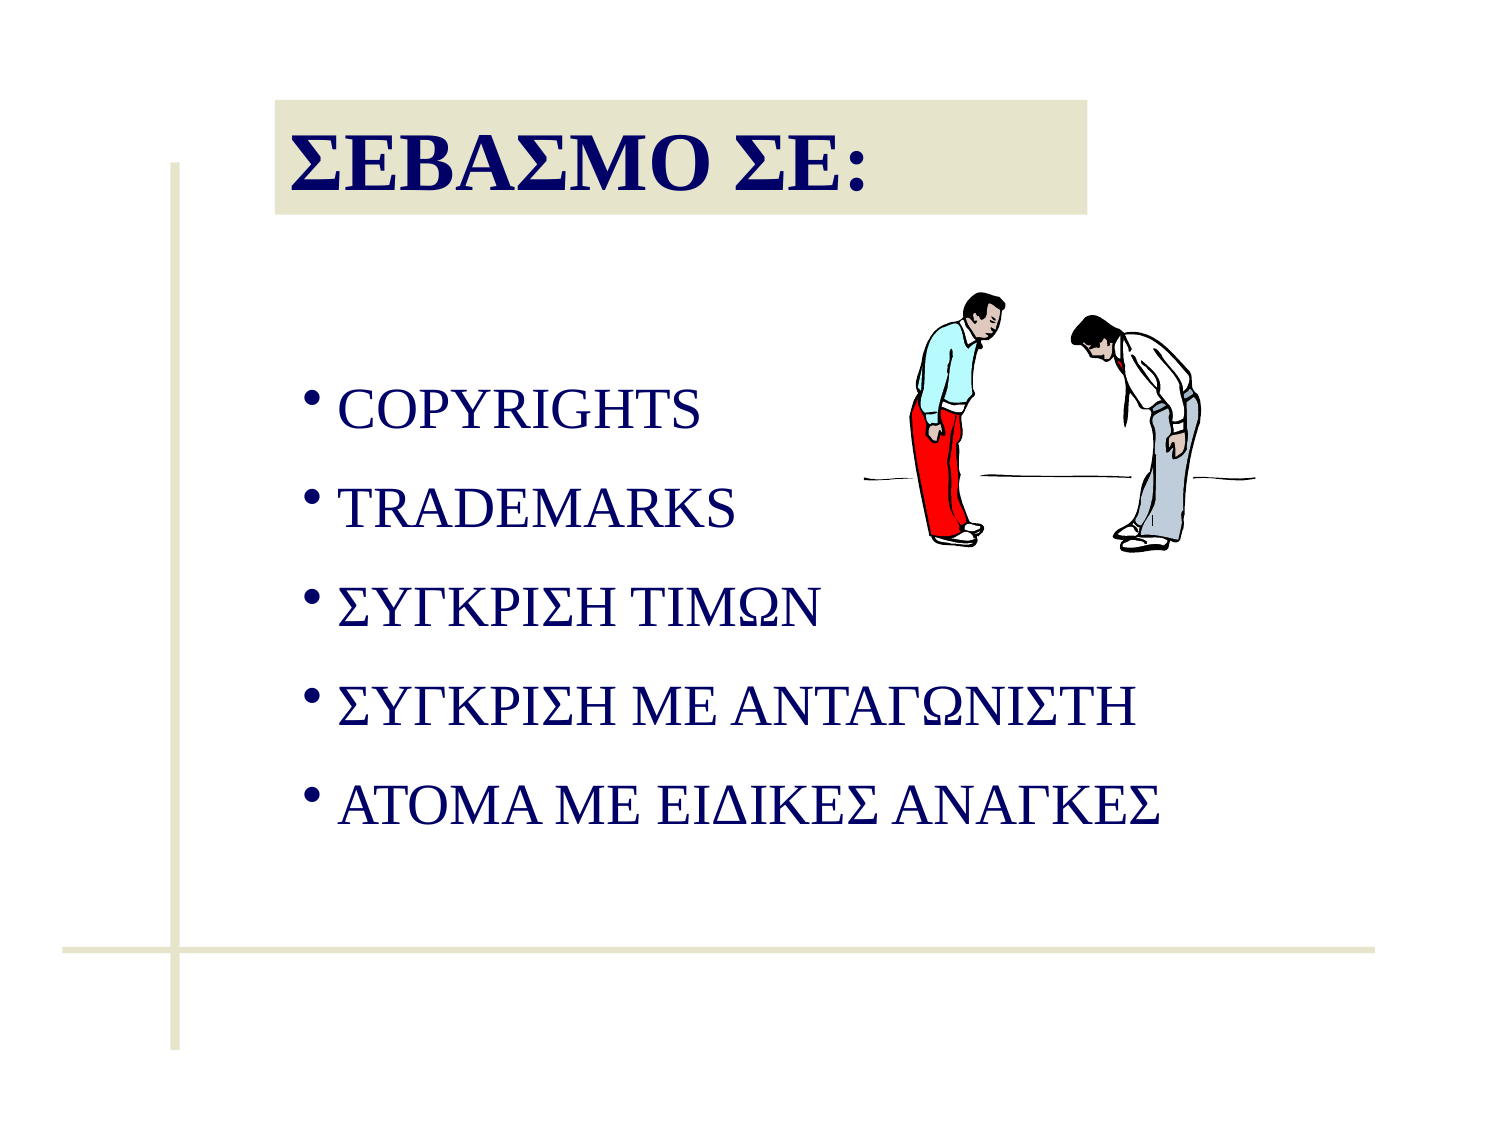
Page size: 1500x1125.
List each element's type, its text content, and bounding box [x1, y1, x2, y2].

text_box COPYRIGHTS TRADEMARKS ΣΥΓΚΡΙΣΗ ΤΙΜΩΝ ΣΥΓΚΡΙΣΗ ΜΕ ΑΝΤΑΓΩΝΙΣΤΗ ΑΤΟΜΑ ΜΕ ΕΙΔΙΚΕΣ ΑΝΑΓΚΕΣ [287, 362, 1288, 844]
text_box ΣΕΒΑΣΜΟ ΣΕ: [274, 99, 1088, 215]
picture [862, 287, 1259, 558]
